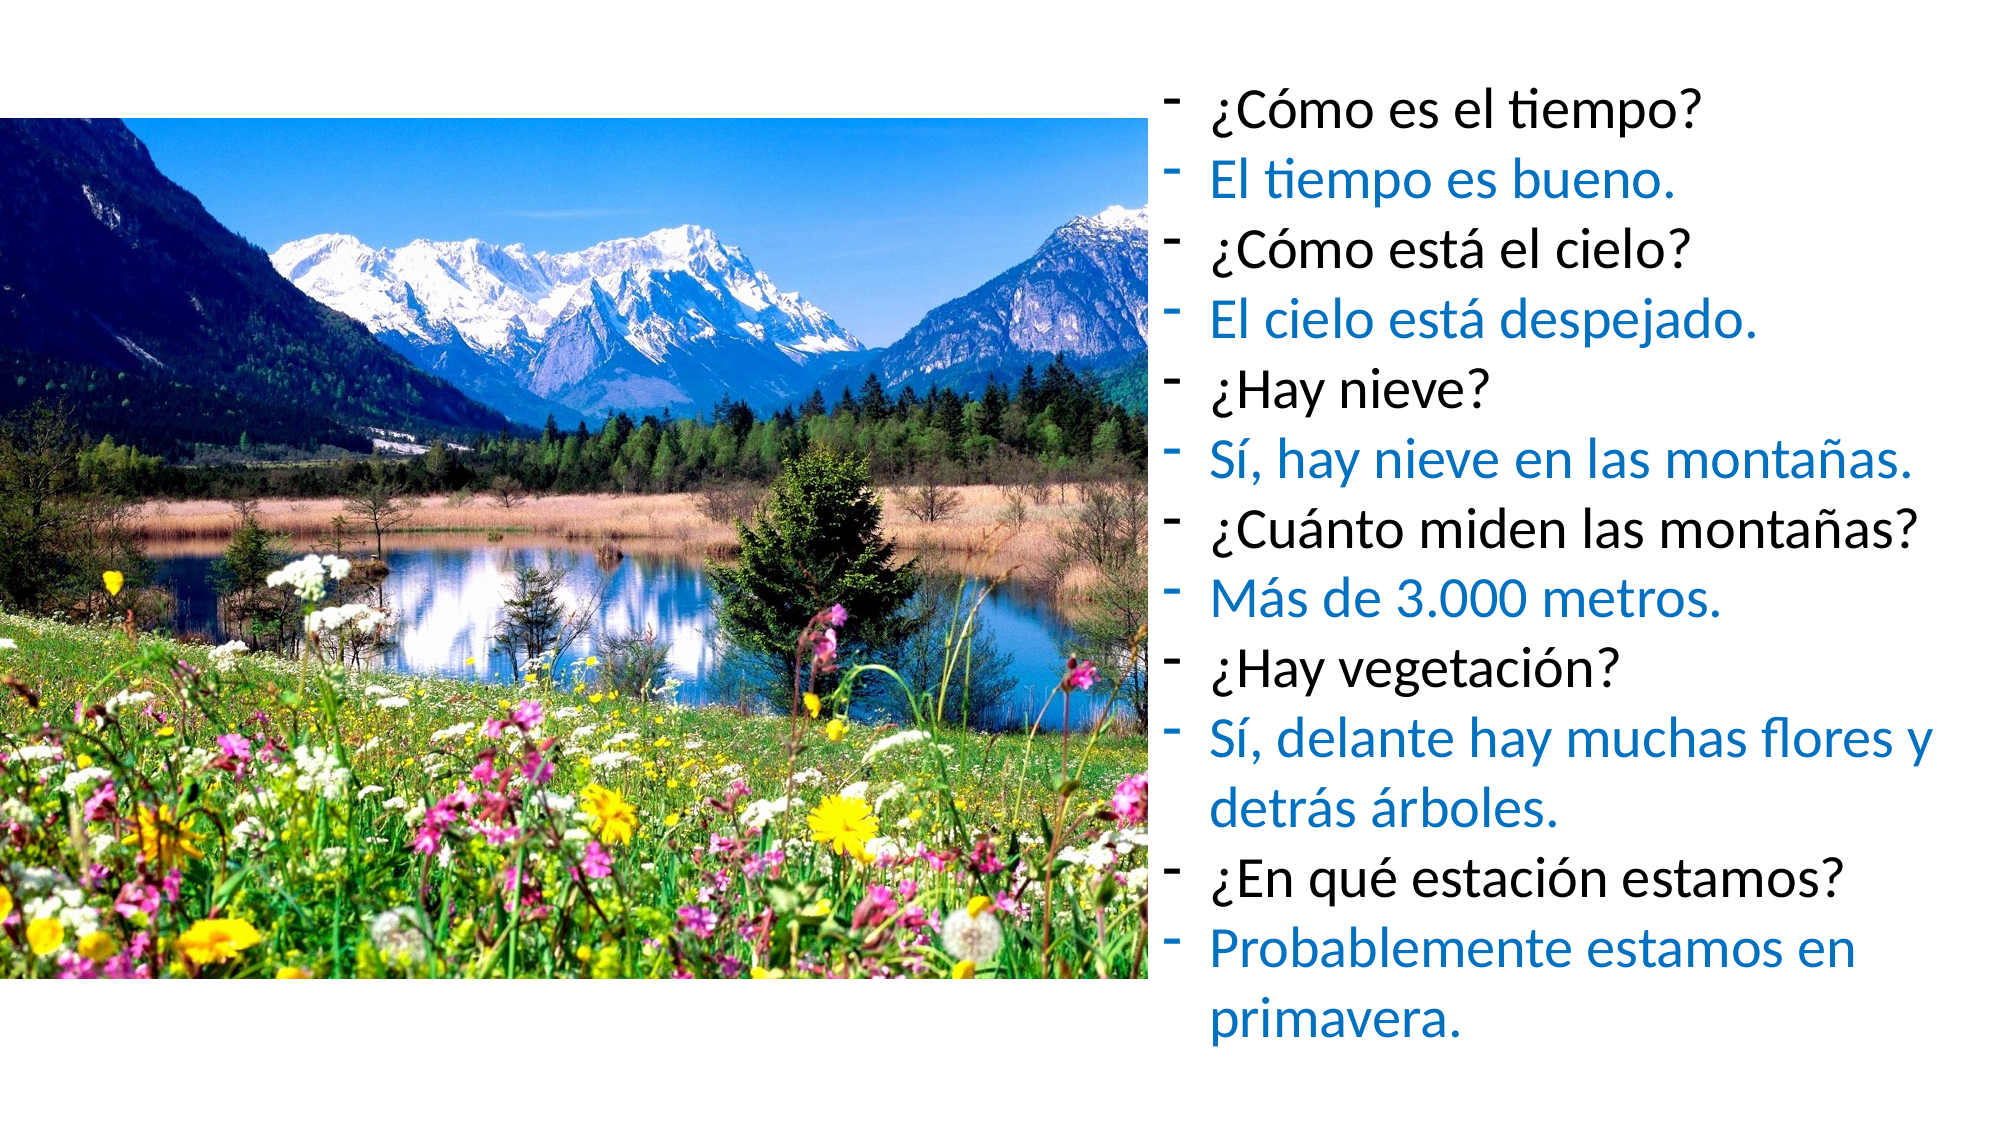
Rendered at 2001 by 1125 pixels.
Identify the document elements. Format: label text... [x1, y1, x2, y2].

picture [1136, 373, 1148, 393]
picture [0, 118, 1148, 979]
text_box ¿Cómo es el tiempo? El tiempo es bueno. ¿Cómo está el cielo? El cielo está despejado. ¿Hay nieve? Sí, hay nieve en las montañas. ¿Cuánto miden las montañas? Más de 3.000 metros. ¿Hay vegetación? Sí, delante hay muchas flores y detrás árboles. ¿En qué estación estamos? Probablemente estamos en primavera. [1147, 62, 2000, 1057]
